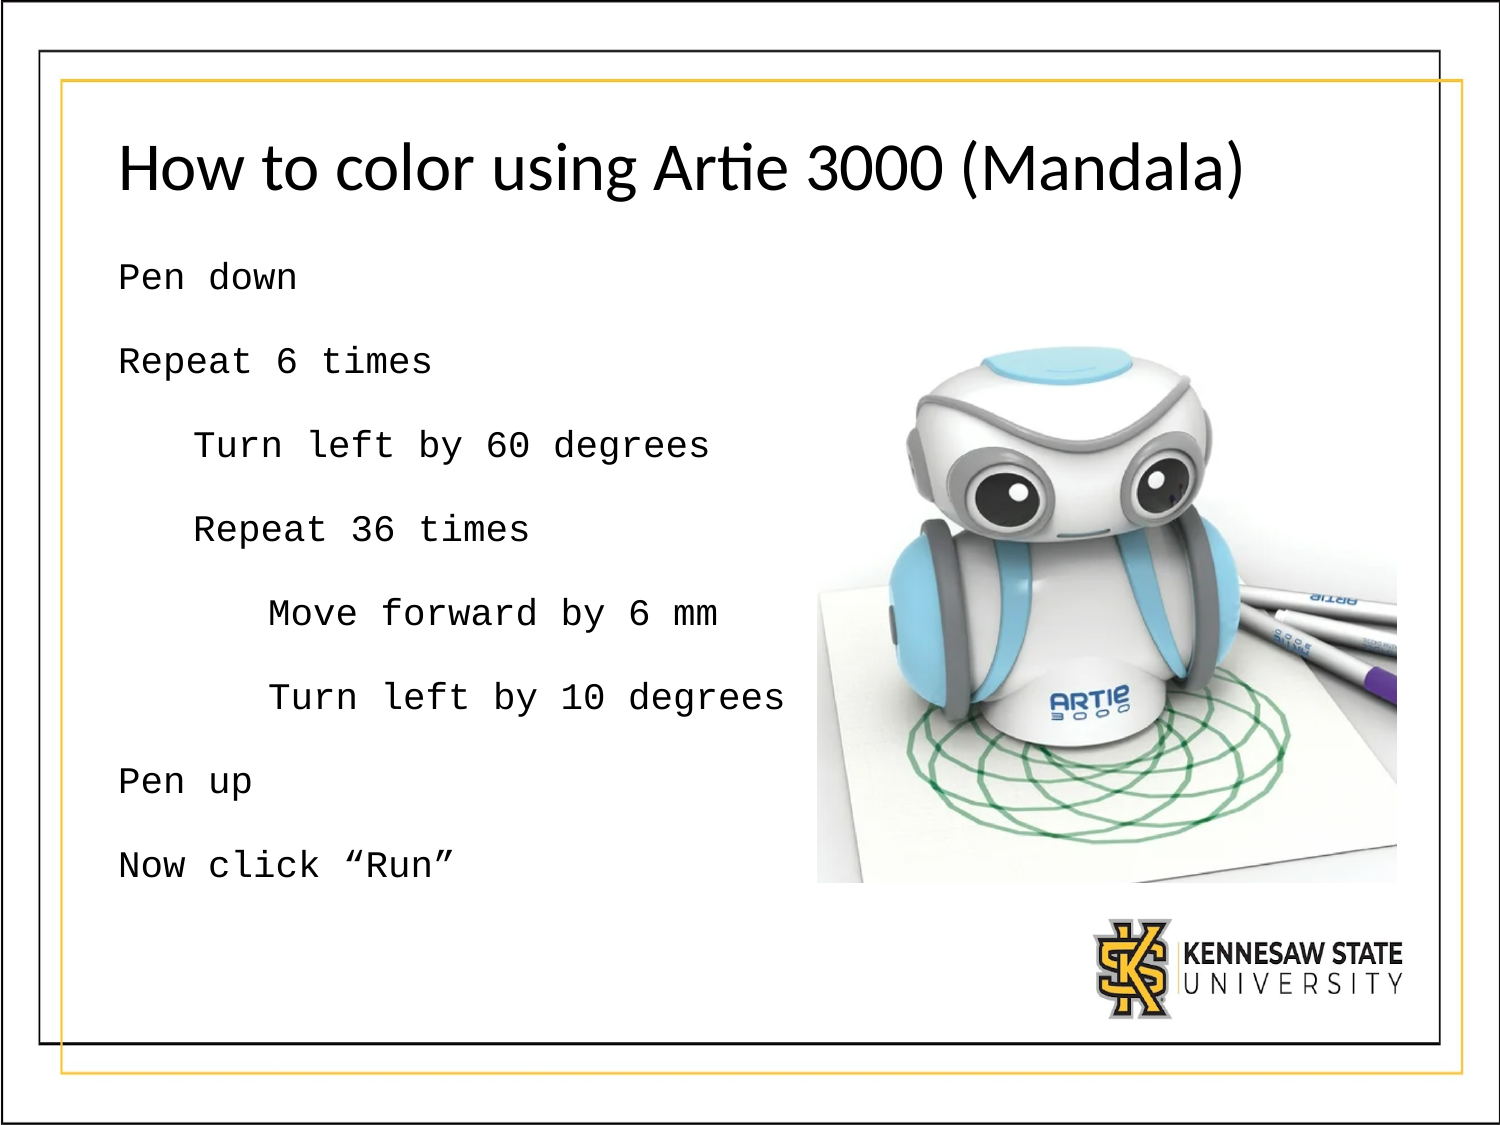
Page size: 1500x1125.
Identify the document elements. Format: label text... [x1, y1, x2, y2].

picture [0, 0, 1500, 1125]
list Pen down Repeat 6 times Turn left by 60 degrees Repeat 36 times Move forward by 6 mm Turn left by 10 degrees Pen up Now click “Run” [103, 237, 1397, 952]
title How to color using Artie 3000 (Mandala) [103, 59, 1397, 237]
